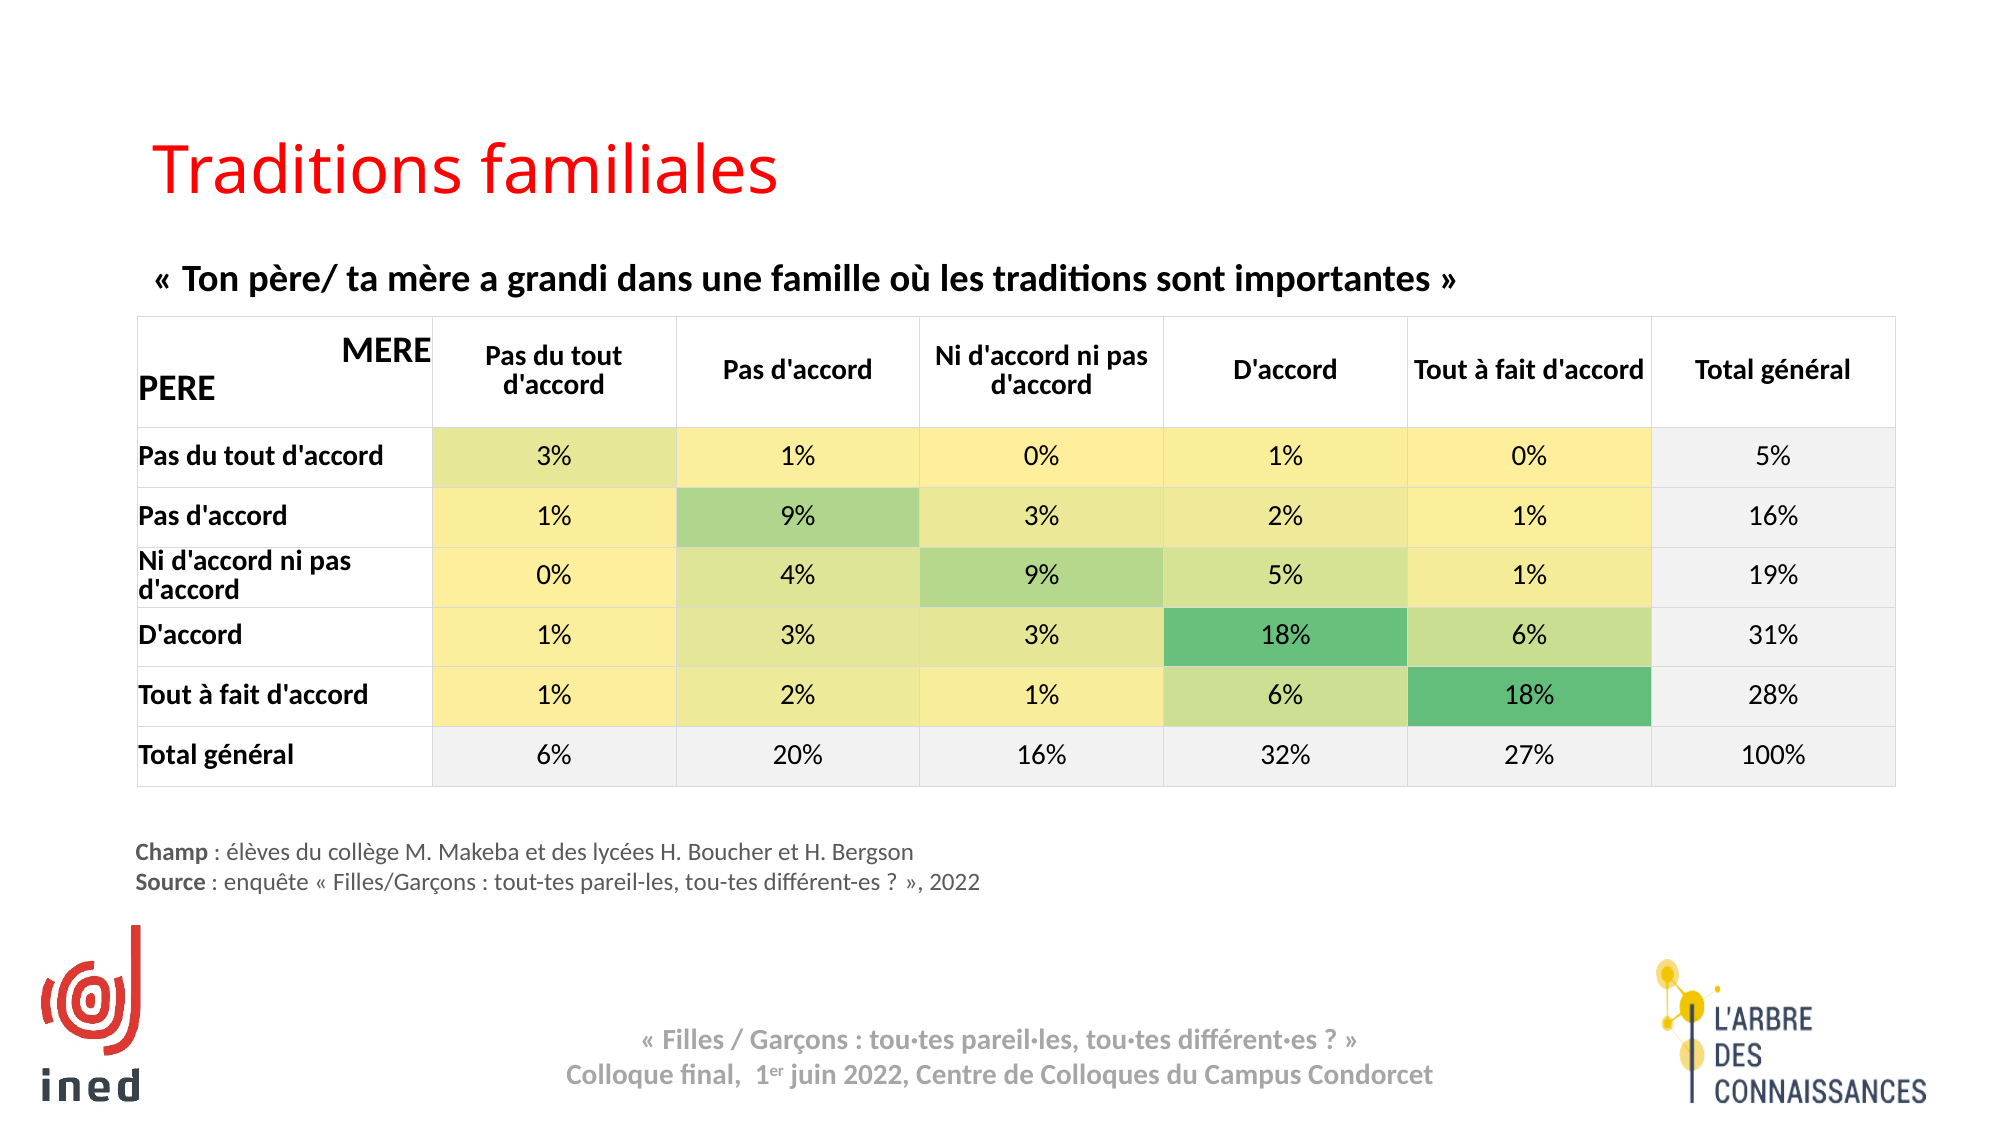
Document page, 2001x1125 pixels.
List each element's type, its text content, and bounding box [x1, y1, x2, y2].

title Traditions familiales [137, 59, 1863, 278]
table_cell 100% [1652, 727, 1895, 786]
table_cell 5% [1164, 548, 1407, 607]
table_cell Total général [138, 727, 432, 786]
table_header Ni d'accord ni pas d'accord [920, 317, 1163, 427]
table_cell 5% [1652, 428, 1895, 487]
table_cell 1% [1408, 548, 1651, 607]
table_cell 1% [433, 608, 676, 666]
table_header D'accord [1164, 317, 1407, 427]
text_box Champ : élèves du collège M. Makeba et des lycées H. Boucher et H. Bergson Source : enquête « Filles/Garçons : tout-tes pareil-les, tou-tes différent-es ? », 2022 [120, 827, 1409, 903]
list « Ton père/ ta mère a grandi dans une famille où les traditions sont importantes » [137, 250, 1542, 317]
table_cell 31% [1652, 608, 1895, 666]
table_cell 20% [677, 727, 919, 786]
table_cell 1% [433, 667, 676, 726]
table_cell 3% [433, 428, 676, 487]
table_cell 2% [1164, 488, 1407, 547]
table_header Total général [1652, 317, 1895, 427]
table_cell 6% [1164, 667, 1407, 726]
table_cell 1% [920, 667, 1163, 726]
table_cell 28% [1652, 667, 1895, 726]
table_cell 1% [677, 428, 919, 487]
picture [17, 903, 164, 1123]
table_cell 1% [1164, 428, 1407, 487]
picture [1656, 959, 1926, 1106]
table_cell 0% [433, 548, 676, 607]
table_cell 0% [1408, 428, 1651, 487]
table_cell 27% [1408, 727, 1651, 786]
table_cell 3% [920, 488, 1163, 547]
table_cell 2% [677, 667, 919, 726]
table_header MERE PERE [138, 317, 432, 427]
table_cell Pas d'accord [138, 488, 432, 547]
table_cell 18% [1164, 608, 1407, 666]
table_cell 3% [920, 608, 1163, 666]
table_cell D'accord [138, 608, 432, 666]
table_cell 9% [920, 548, 1163, 607]
table_cell 32% [1164, 727, 1407, 786]
table_cell 6% [433, 727, 676, 786]
table_cell 4% [677, 548, 919, 607]
table_cell 19% [1652, 548, 1895, 607]
table_cell Ni d'accord ni pas d'accord [138, 548, 432, 607]
table_cell 1% [433, 488, 676, 547]
table_cell 18% [1408, 667, 1651, 726]
table_cell 6% [1408, 608, 1651, 666]
table_header Tout à fait d'accord [1408, 317, 1651, 427]
table_cell 1% [1408, 488, 1651, 547]
table_cell Tout à fait d'accord [138, 667, 432, 726]
table_cell 16% [1652, 488, 1895, 547]
table_cell 3% [677, 608, 919, 666]
table_cell Pas du tout d'accord [138, 428, 432, 487]
table_header Pas du tout d'accord [433, 317, 676, 427]
table_header Pas d'accord [677, 317, 919, 427]
table_cell 9% [677, 488, 919, 547]
table_cell 0% [920, 428, 1163, 487]
table_cell 16% [920, 727, 1163, 786]
